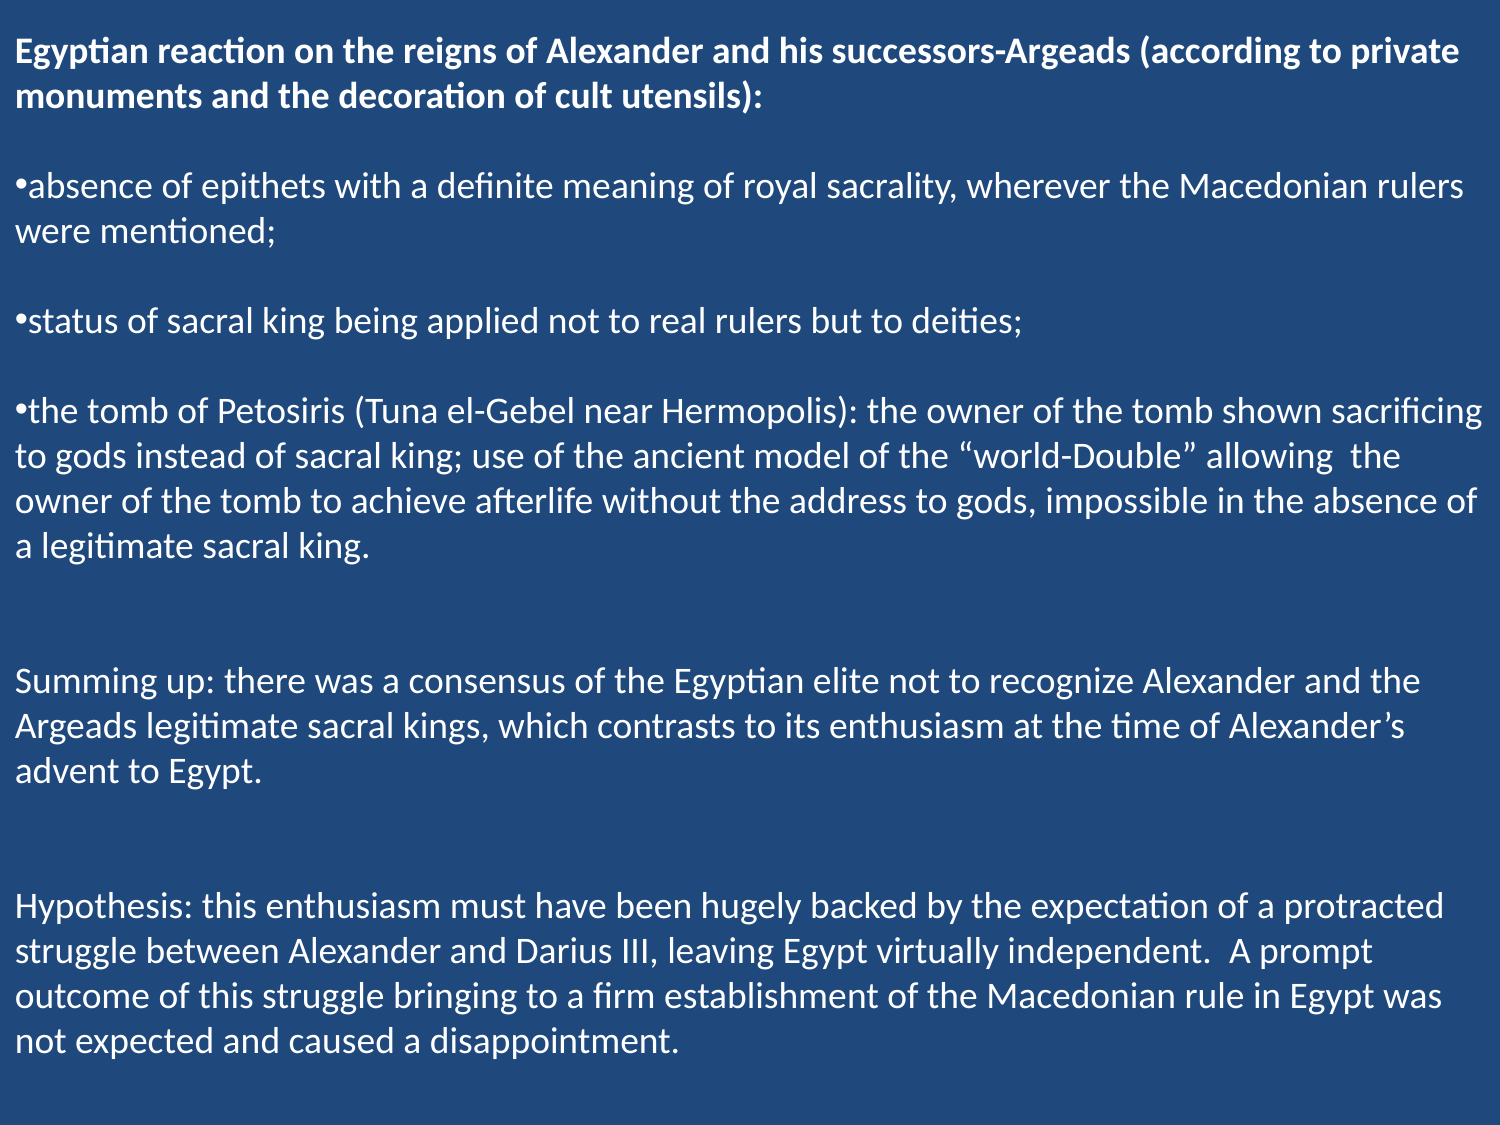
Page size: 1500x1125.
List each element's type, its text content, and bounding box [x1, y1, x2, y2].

text_box Egyptian reaction on the reigns of Alexander and his successors-Argeads (according to private monuments and the decoration of cult utensils): absence of epithets with a definite meaning of royal sacrality, wherever the Macedonian rulers were mentioned; status of sacral king being applied not to real rulers but to deities; the tomb of Petosiris (Tuna el-Gebel near Hermopolis): the owner of the tomb shown sacrificing to gods instead of sacral king; use of the ancient model of the “world-Double” allowing the owner of the tomb to achieve afterlife without the address to gods, impossible in the absence of a legitimate sacral king. Summing up: there was a consensus of the Egyptian elite not to recognize Alexander and the Argeads legitimate sacral kings, which contrasts to its enthusiasm at the time of Alexander’s advent to Egypt. Hypothesis: this enthusiasm must have been hugely backed by the expectation of a protracted struggle between Alexander and Darius III, leaving Egypt virtually independent. A prompt outcome of this struggle bringing to a firm establishment of the Macedonian rule in Egypt was not expected and caused a disappointment. [0, 19, 1500, 1069]
